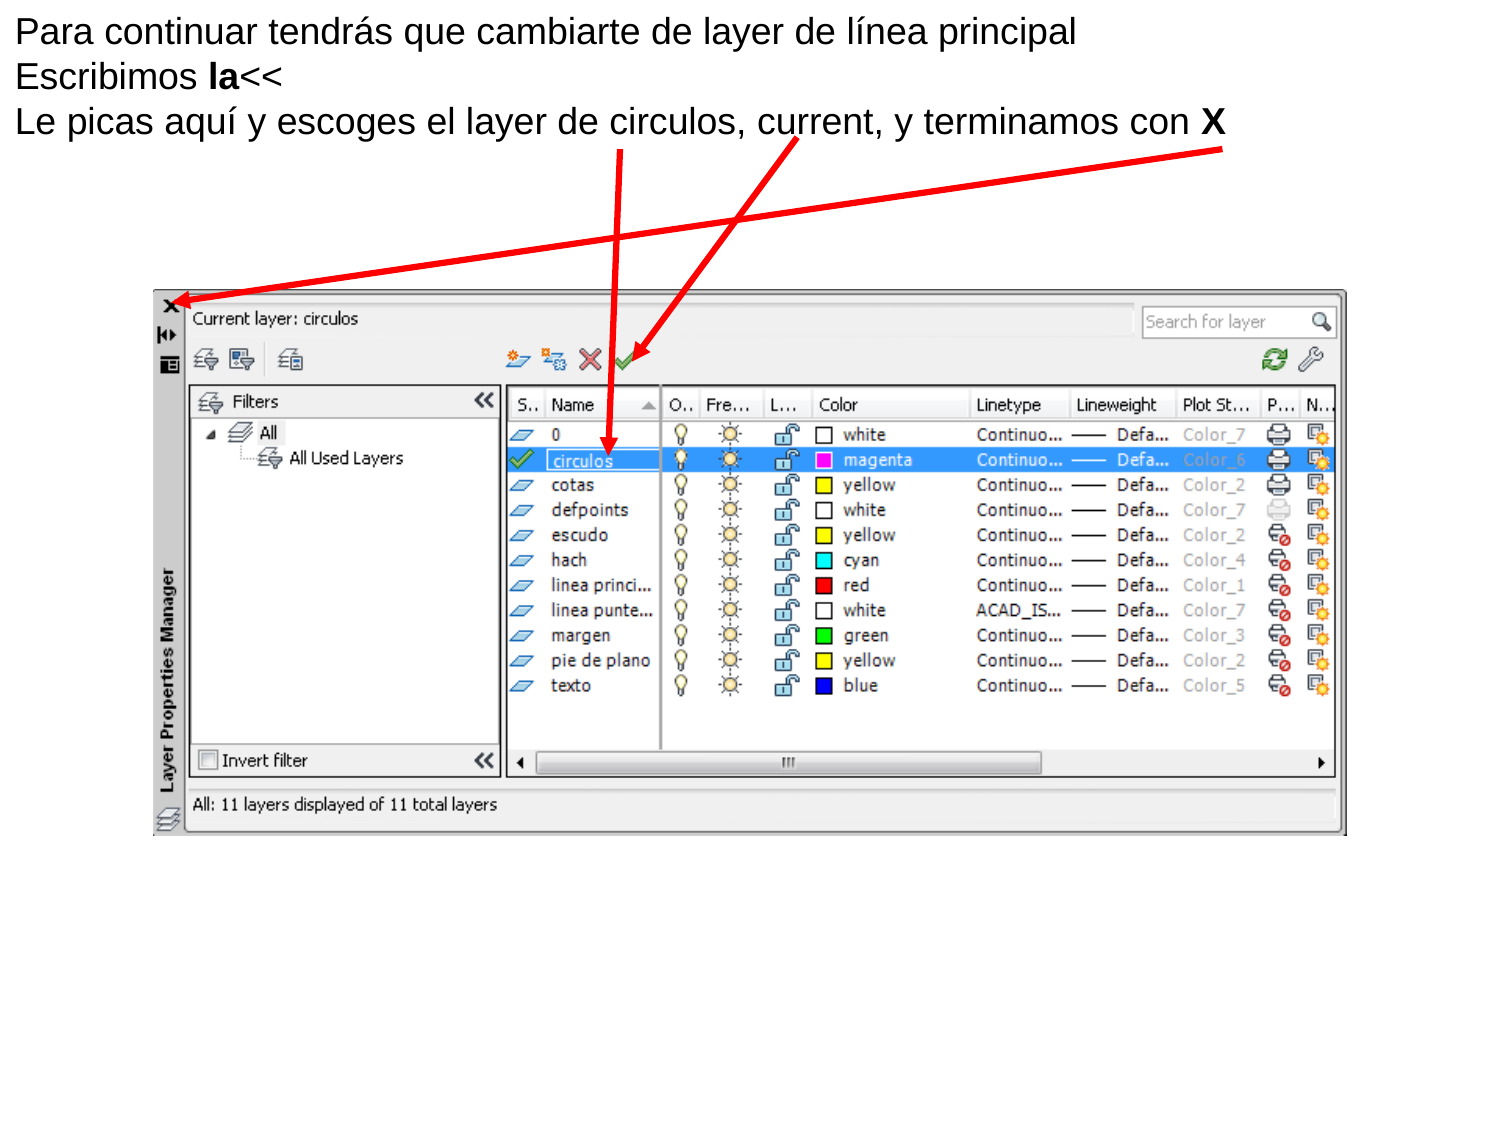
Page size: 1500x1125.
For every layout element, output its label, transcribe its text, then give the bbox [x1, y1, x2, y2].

picture [152, 289, 1348, 836]
text_box Para continuar tendrás que cambiarte de layer de línea principal Escribimos la<< Le picas aquí y escoges el layer de circulos, current, y terminamos con X [0, 0, 1500, 150]
